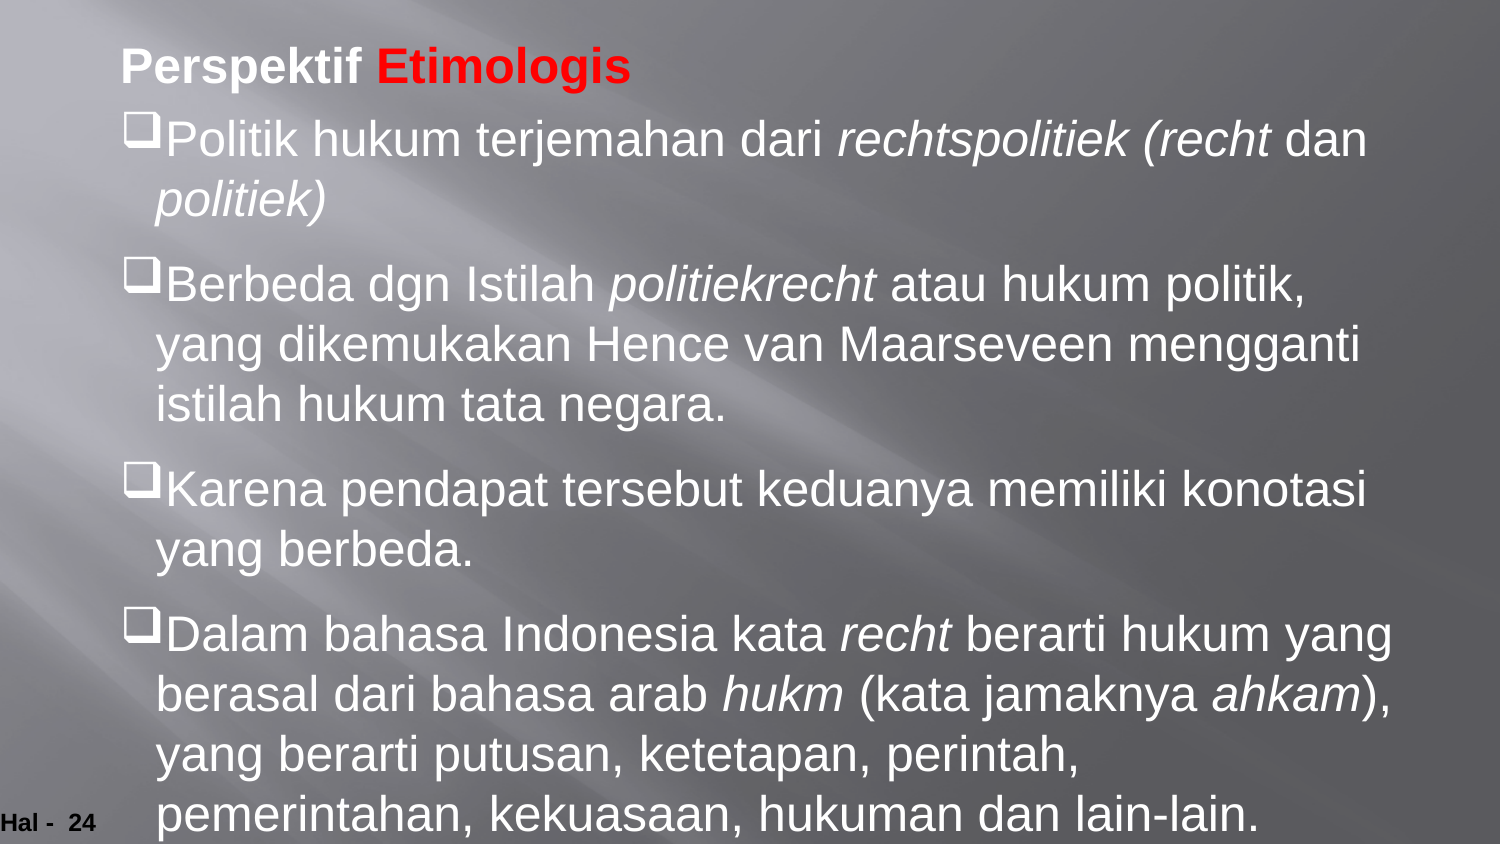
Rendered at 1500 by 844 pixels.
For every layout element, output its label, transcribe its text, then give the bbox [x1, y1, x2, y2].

text_box Perspektif Etimologis Politik hukum terjemahan dari rechtspolitiek (recht dan politiek) Berbeda dgn Istilah politiekrecht atau hukum politik, yang dikemukakan Hence van Maarseveen mengganti istilah hukum tata negara. Karena pendapat tersebut keduanya memiliki konotasi yang berbeda. Dalam bahasa Indonesia kata recht berarti hukum yang berasal dari bahasa arab hukm (kata jamaknya ahkam), yang berarti putusan, ketetapan, perintah, pemerintahan, kekuasaan, hukuman dan lain-lain. [105, 26, 1418, 844]
slide_number Hal - 24 [0, 802, 105, 844]
